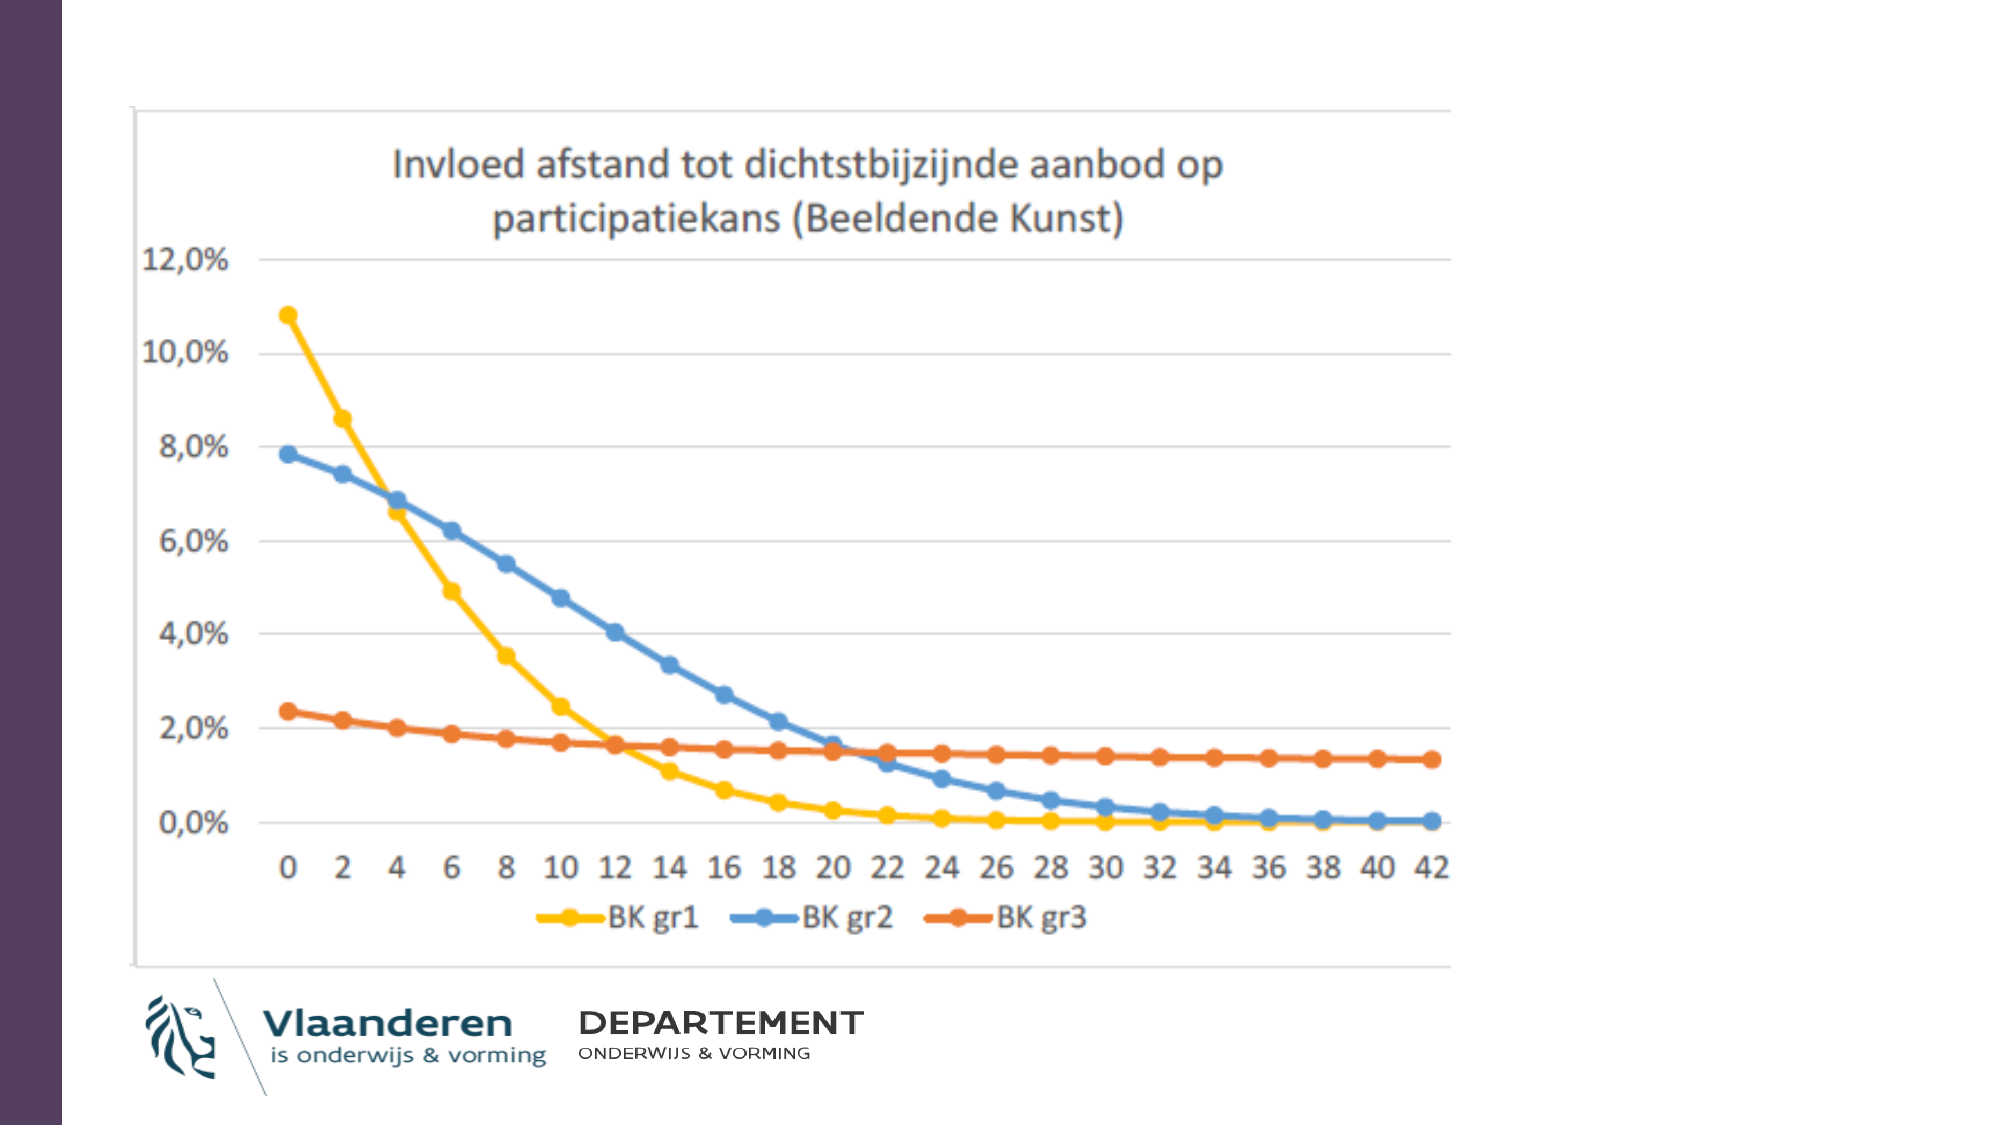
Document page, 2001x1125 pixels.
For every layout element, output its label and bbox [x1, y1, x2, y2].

picture [129, 106, 1451, 971]
picture [557, 993, 1030, 1112]
